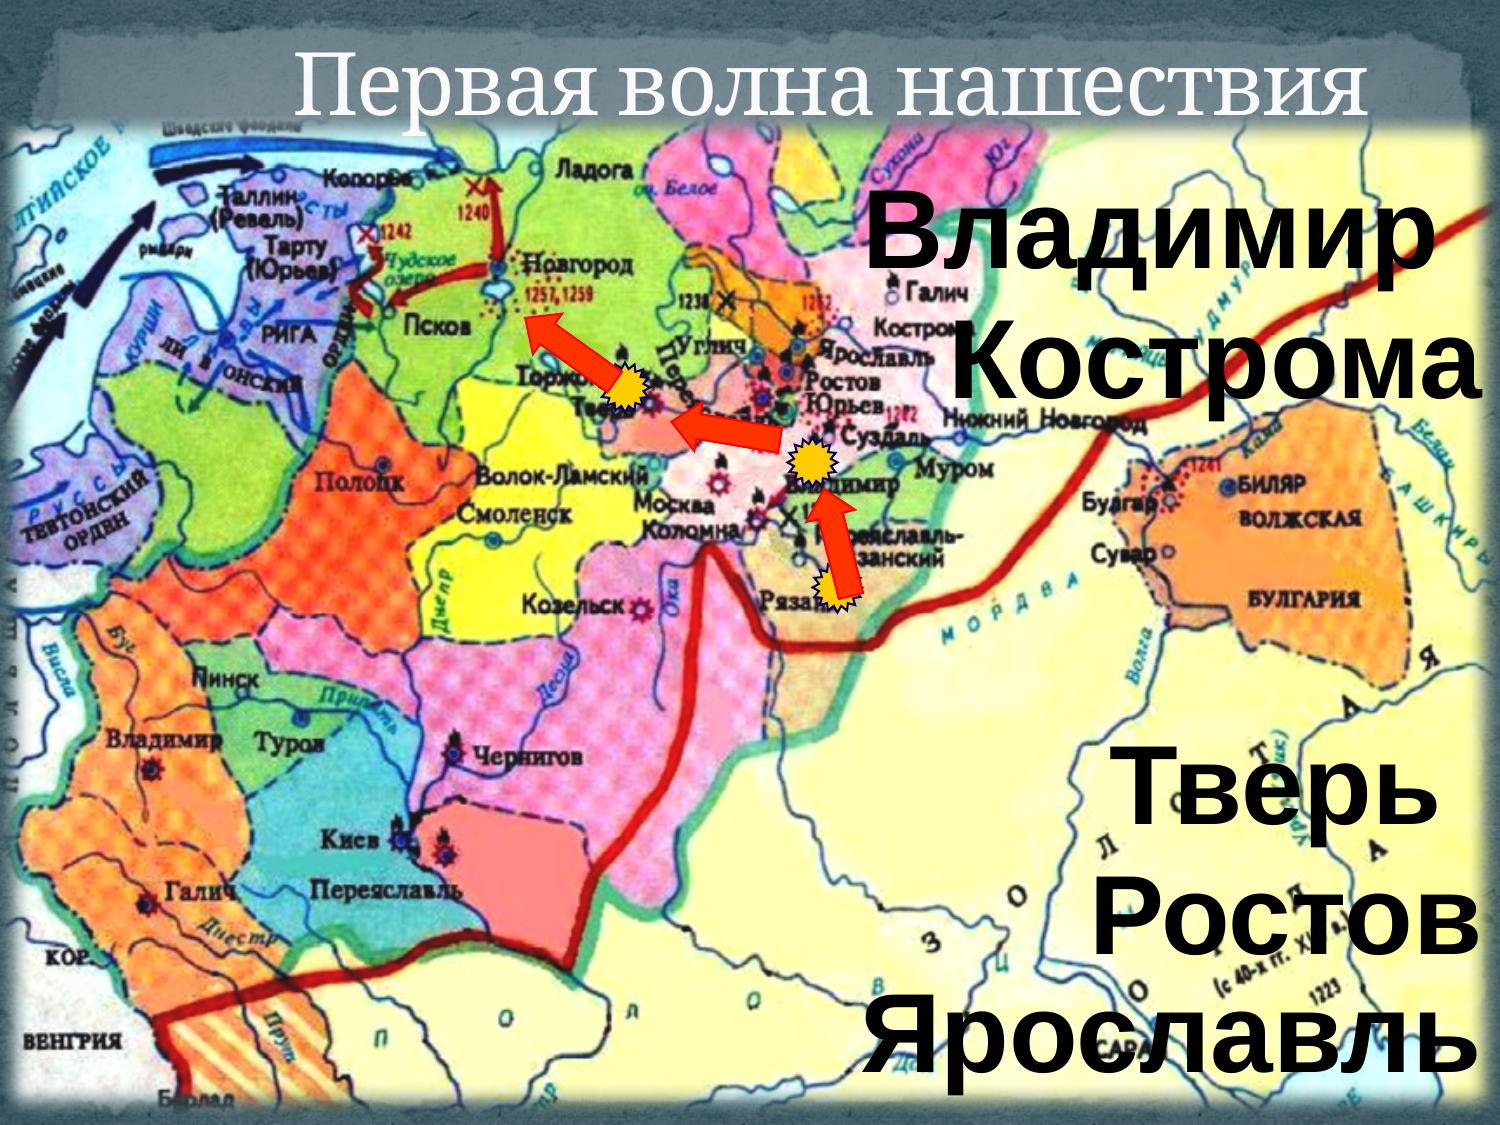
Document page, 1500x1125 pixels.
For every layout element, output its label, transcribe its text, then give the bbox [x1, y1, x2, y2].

title Первая волна нашествия [277, 19, 1388, 103]
picture [0, 115, 1500, 1116]
